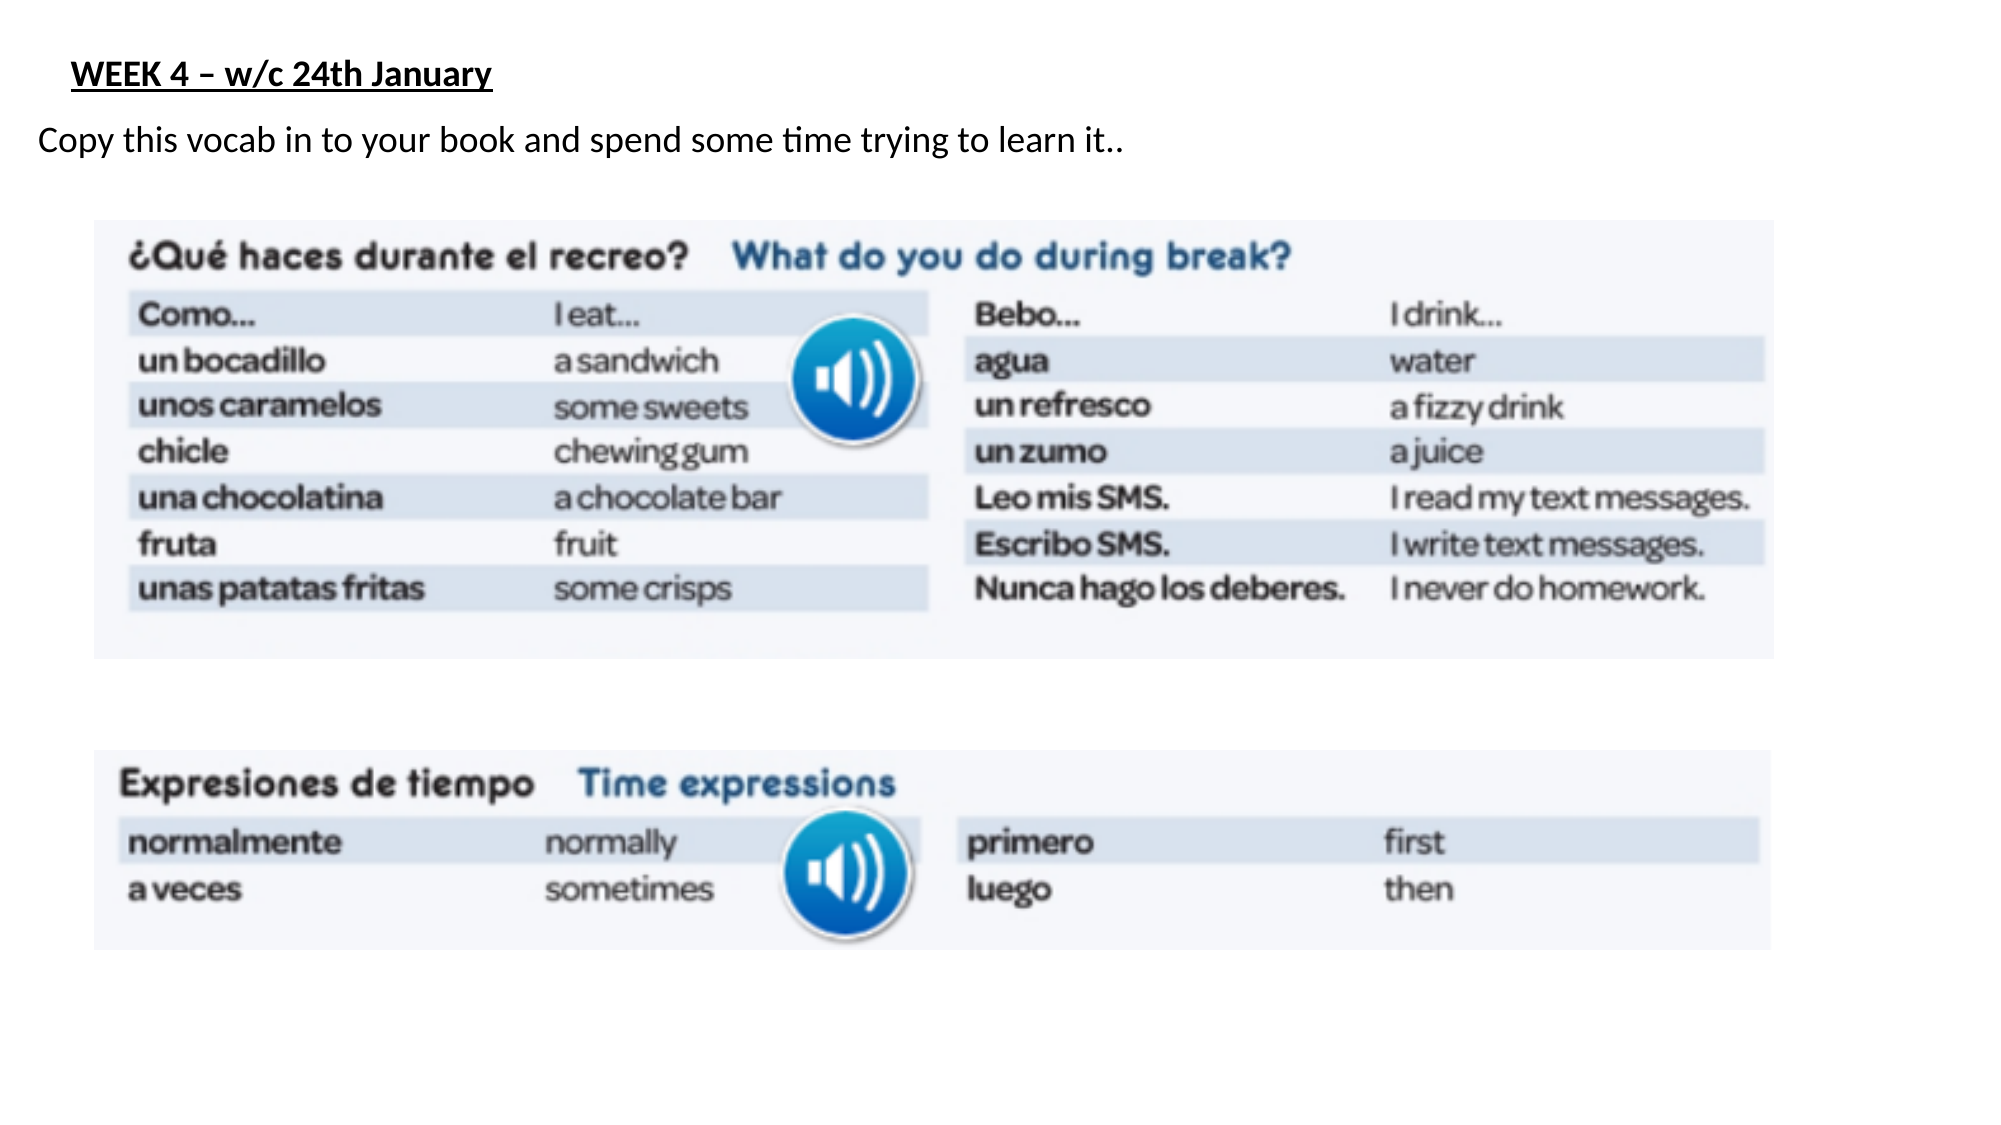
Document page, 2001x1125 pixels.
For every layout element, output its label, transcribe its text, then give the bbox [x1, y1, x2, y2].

picture [93, 750, 1774, 950]
text_box Copy this vocab in to your book and spend some time trying to learn it.. [23, 108, 1165, 168]
text_box WEEK 4 – w/c 24th January [55, 41, 508, 102]
picture [93, 220, 1774, 660]
